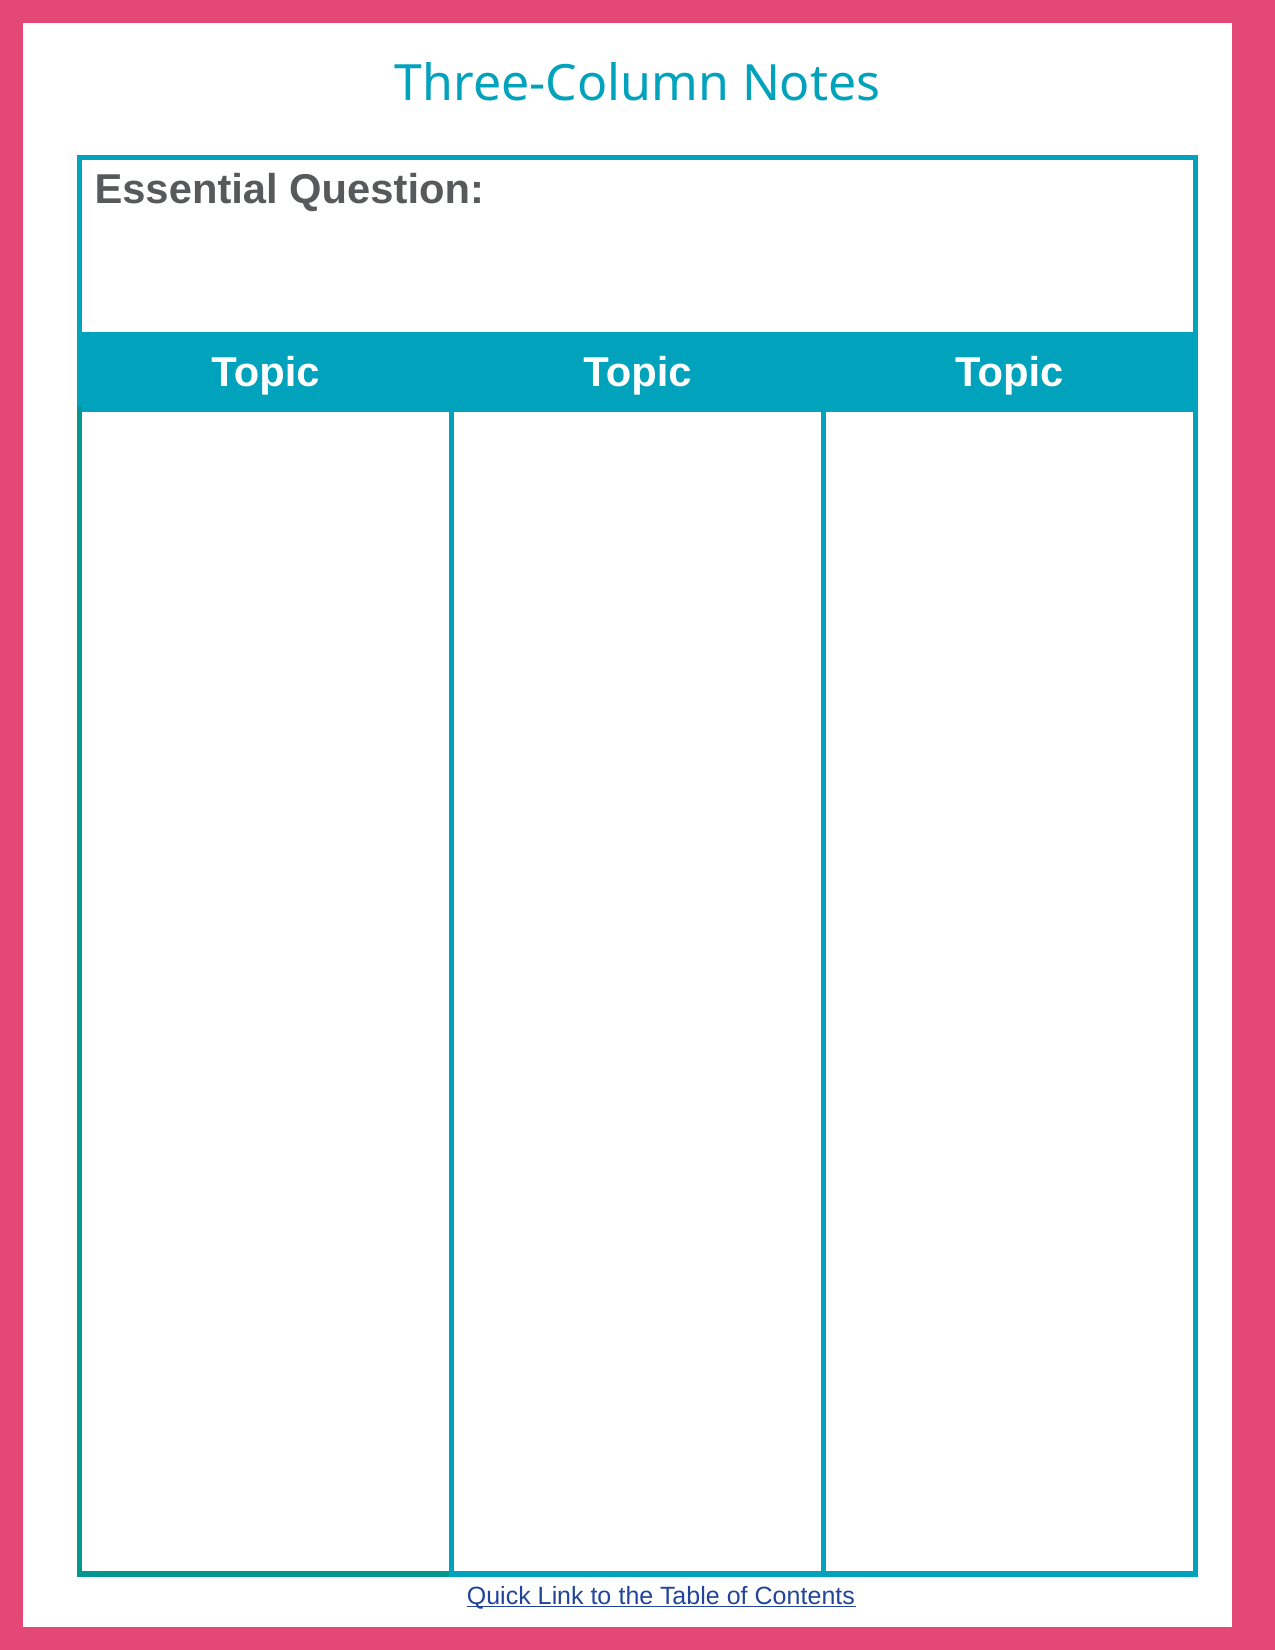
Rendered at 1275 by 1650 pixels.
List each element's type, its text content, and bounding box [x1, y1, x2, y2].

text_box [1232, 1, 1275, 1642]
table_cell [454, 412, 821, 1571]
table_header Essential Question: [82, 160, 1193, 332]
text_box Quick Link to the Table of Contents [329, 1571, 994, 1622]
table_cell [82, 412, 449, 1571]
table_cell Topic [826, 337, 1193, 407]
table_cell Topic [82, 337, 449, 407]
table_cell [826, 412, 1193, 1571]
table_cell Topic [454, 337, 821, 407]
title Three-Column Notes [38, 38, 1232, 131]
